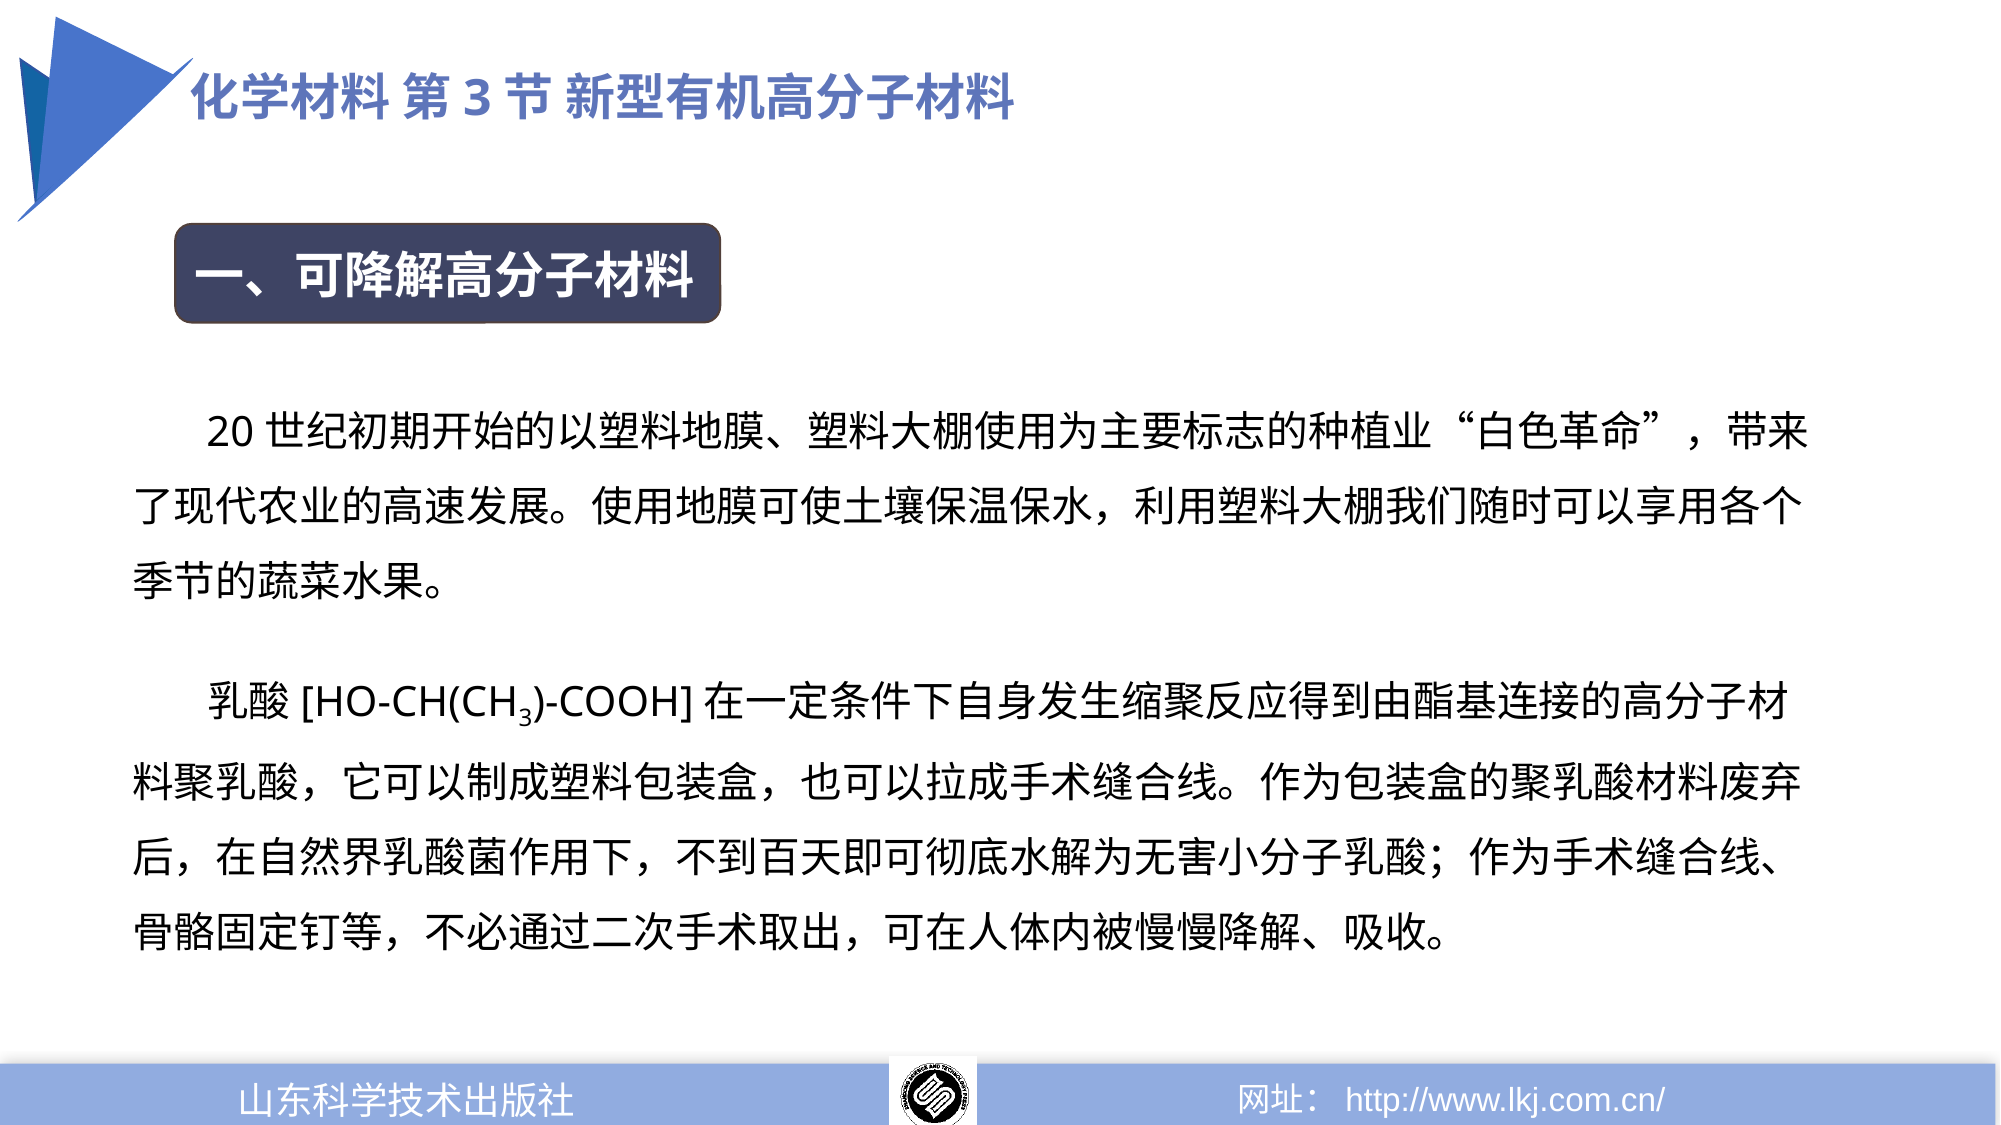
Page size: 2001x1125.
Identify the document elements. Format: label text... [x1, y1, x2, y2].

text_box 一、可降解高分子材料 [174, 222, 722, 324]
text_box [0, 29, 226, 182]
text_box 山东科学技术出版社 [222, 1069, 889, 1125]
text_box [978, 1062, 1997, 1125]
text_box [0, 1062, 889, 1125]
picture [889, 1055, 978, 1125]
text_box 化学材料 第3节 新型有机高分子材料 [226, 58, 1493, 134]
text_box 20世纪初期开始的以塑料地膜、塑料大棚使用为主要标志的种植业“白色革命”，带来了现代农业的高速发展。使用地膜可使土壤保温保水，利用塑料大棚我们随时可以享用各个季节的蔬菜水果。 [117, 372, 1846, 613]
text_box 网址：http://www.lkj.com.cn/ [1222, 1070, 1890, 1125]
text_box 乳酸[HO-CH(CH3)-COOH]在一定条件下自身发生缩聚反应得到由酯基连接的高分子材料聚乳酸，它可以制成塑料包装盒，也可以拉成手术缝合线。作为包装盒的聚乳酸材料废弃后，在自然界乳酸菌作用下，不到百天即可彻底水解为无害小分子乳酸；作为手术缝合线、骨骼固定钉等，不必通过二次手术取出，可在人体内被慢慢降解、吸收。 [117, 638, 1846, 964]
